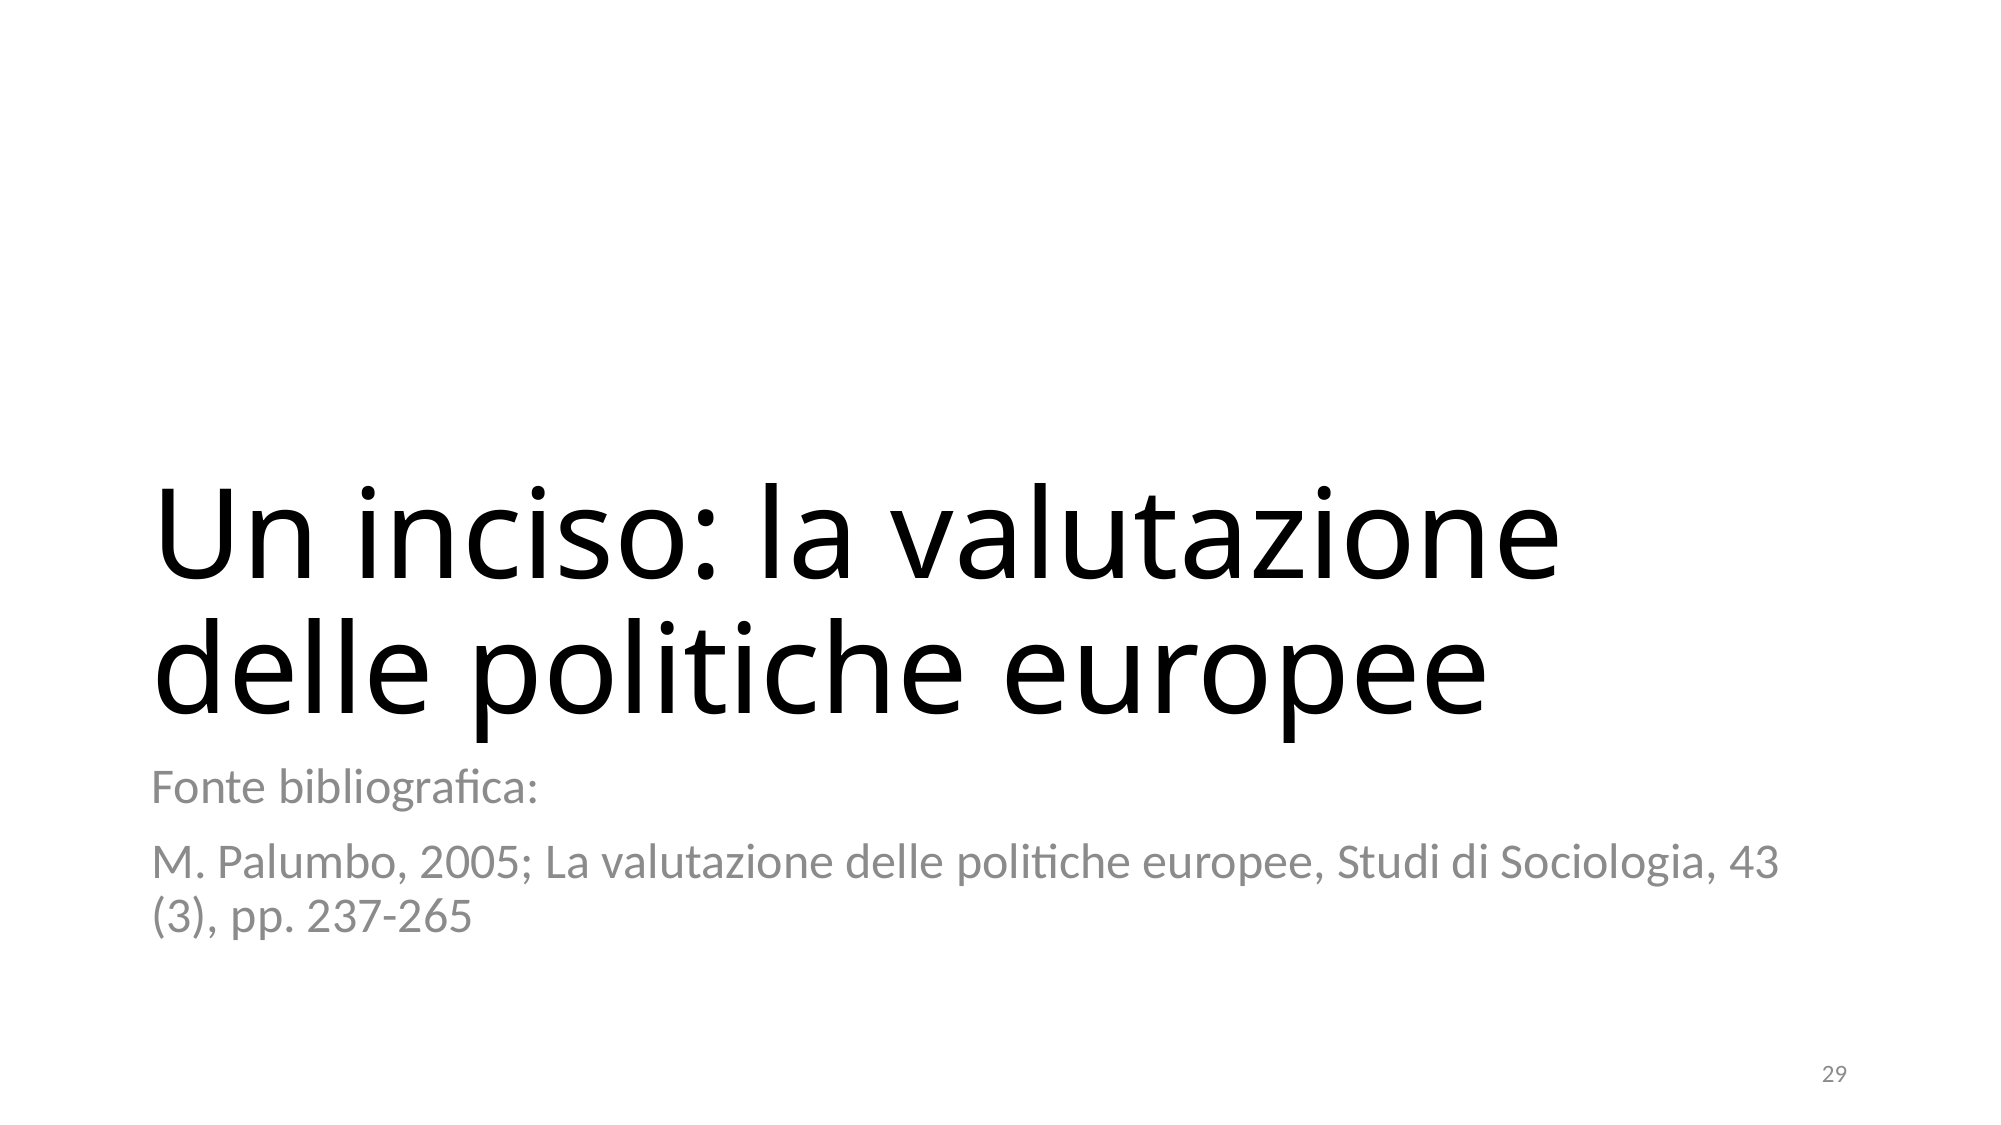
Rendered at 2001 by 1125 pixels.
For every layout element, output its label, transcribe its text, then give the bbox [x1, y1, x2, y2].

slide_number 29 [1412, 1042, 1863, 1103]
list Fonte bibliografica: M. Palumbo, 2005; La valutazione delle politiche europee, Studi di Sociologia, 43 (3), pp. 237-265 [136, 752, 1862, 999]
title Un inciso: la valutazione delle politiche europee [136, 280, 1862, 749]
